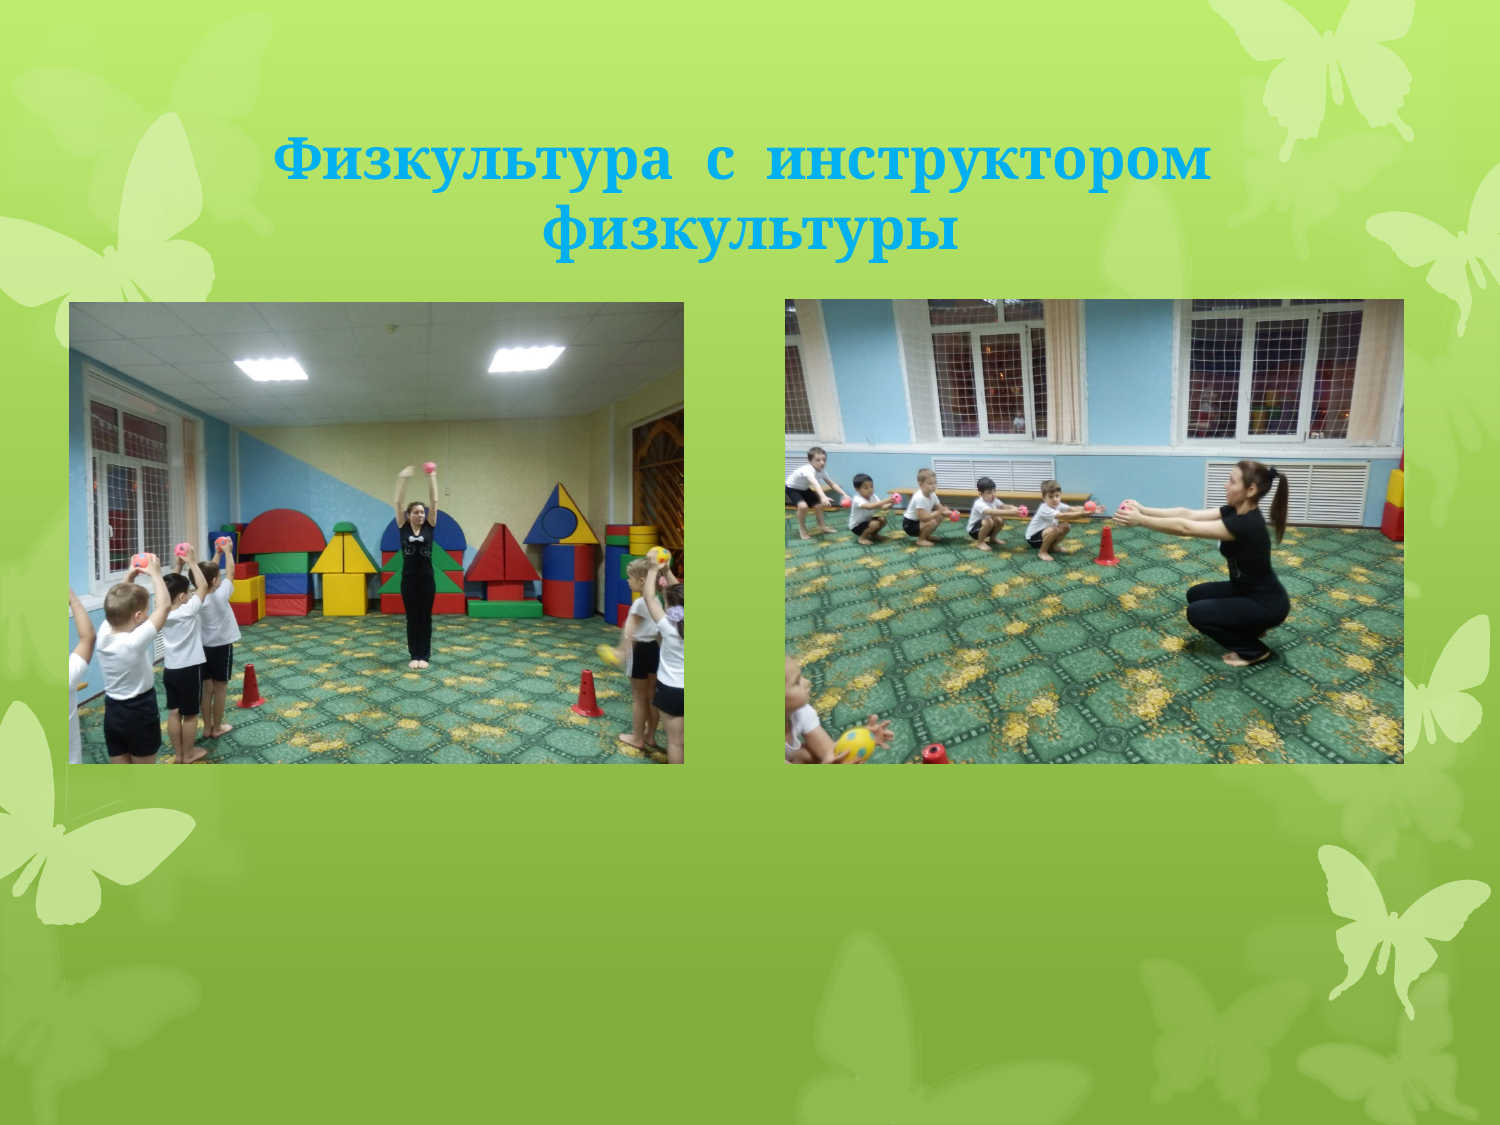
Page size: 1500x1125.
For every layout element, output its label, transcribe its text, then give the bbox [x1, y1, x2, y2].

text_box Физкультура с инструктором физкультуры [64, 113, 1436, 269]
picture [69, 302, 685, 764]
picture [784, 299, 1405, 764]
